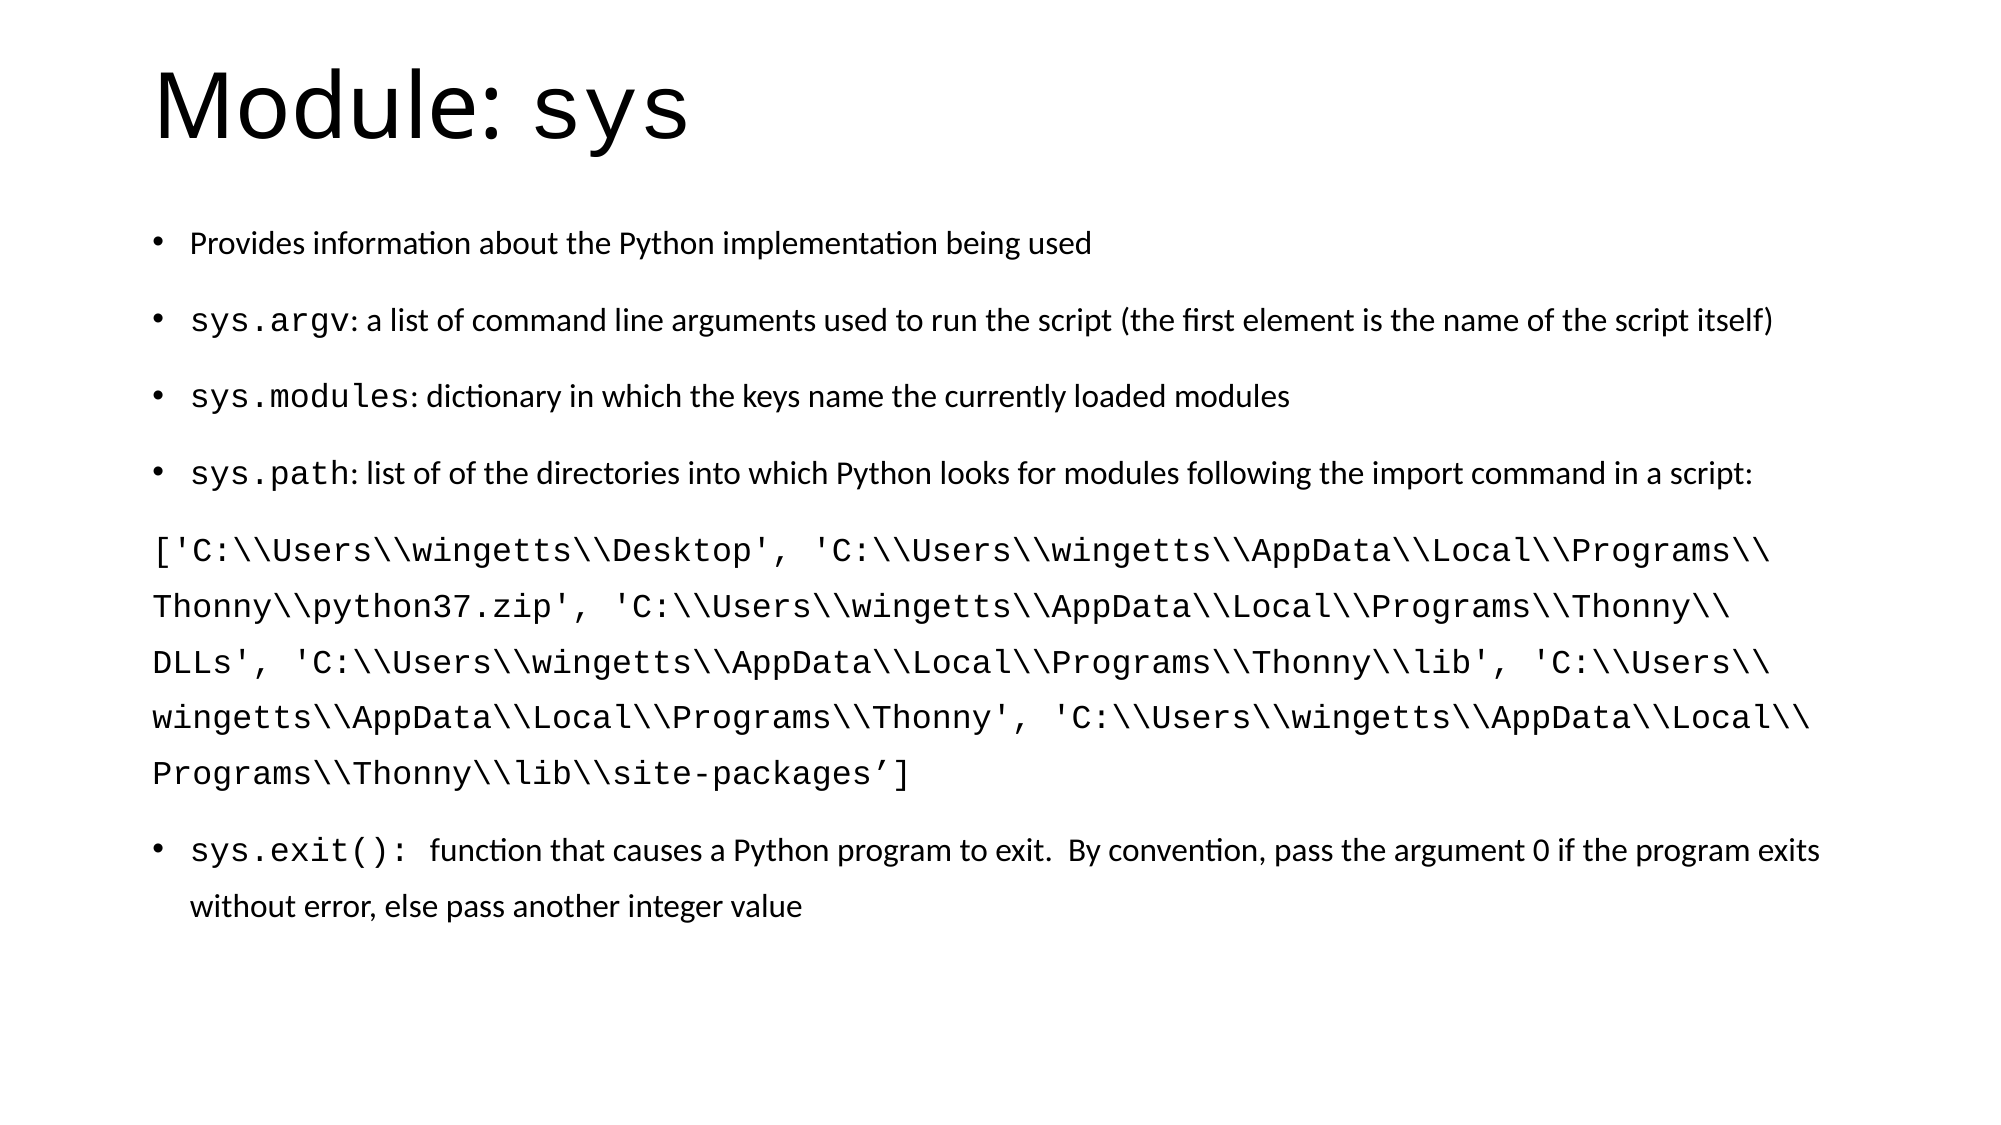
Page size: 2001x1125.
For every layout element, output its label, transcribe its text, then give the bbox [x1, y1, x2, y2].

title Module: sys [137, 0, 1863, 197]
list Provides information about the Python implementation being used sys.argv: a list of command line arguments used to run the script (the first element is the name of the script itself) sys.modules: dictionary in which the keys name the currently loaded modules sys.path: list of of the directories into which Python looks for modules following the import command in a script: ['C:\\Users\\wingetts\\Desktop', 'C:\\Users\\wingetts\\AppData\\Local\\Programs\\Thonny\\python37.zip', 'C:\\Users\\wingetts\\AppData\\Local\\Programs\\Thonny\\DLLs', 'C:\\Users\\wingetts\\AppData\\Local\\Programs\\Thonny\\lib', 'C:\\Users\\wingetts\\AppData\\Local\\Programs\\Thonny', 'C:\\Users\\wingetts\\AppData\\Local\\Programs\\Thonny\\lib\\site-packages’] sys.exit(): function that causes a Python program to exit. By convention, pass the argument 0 if the program exits without error, else pass another integer value [137, 197, 1863, 1090]
